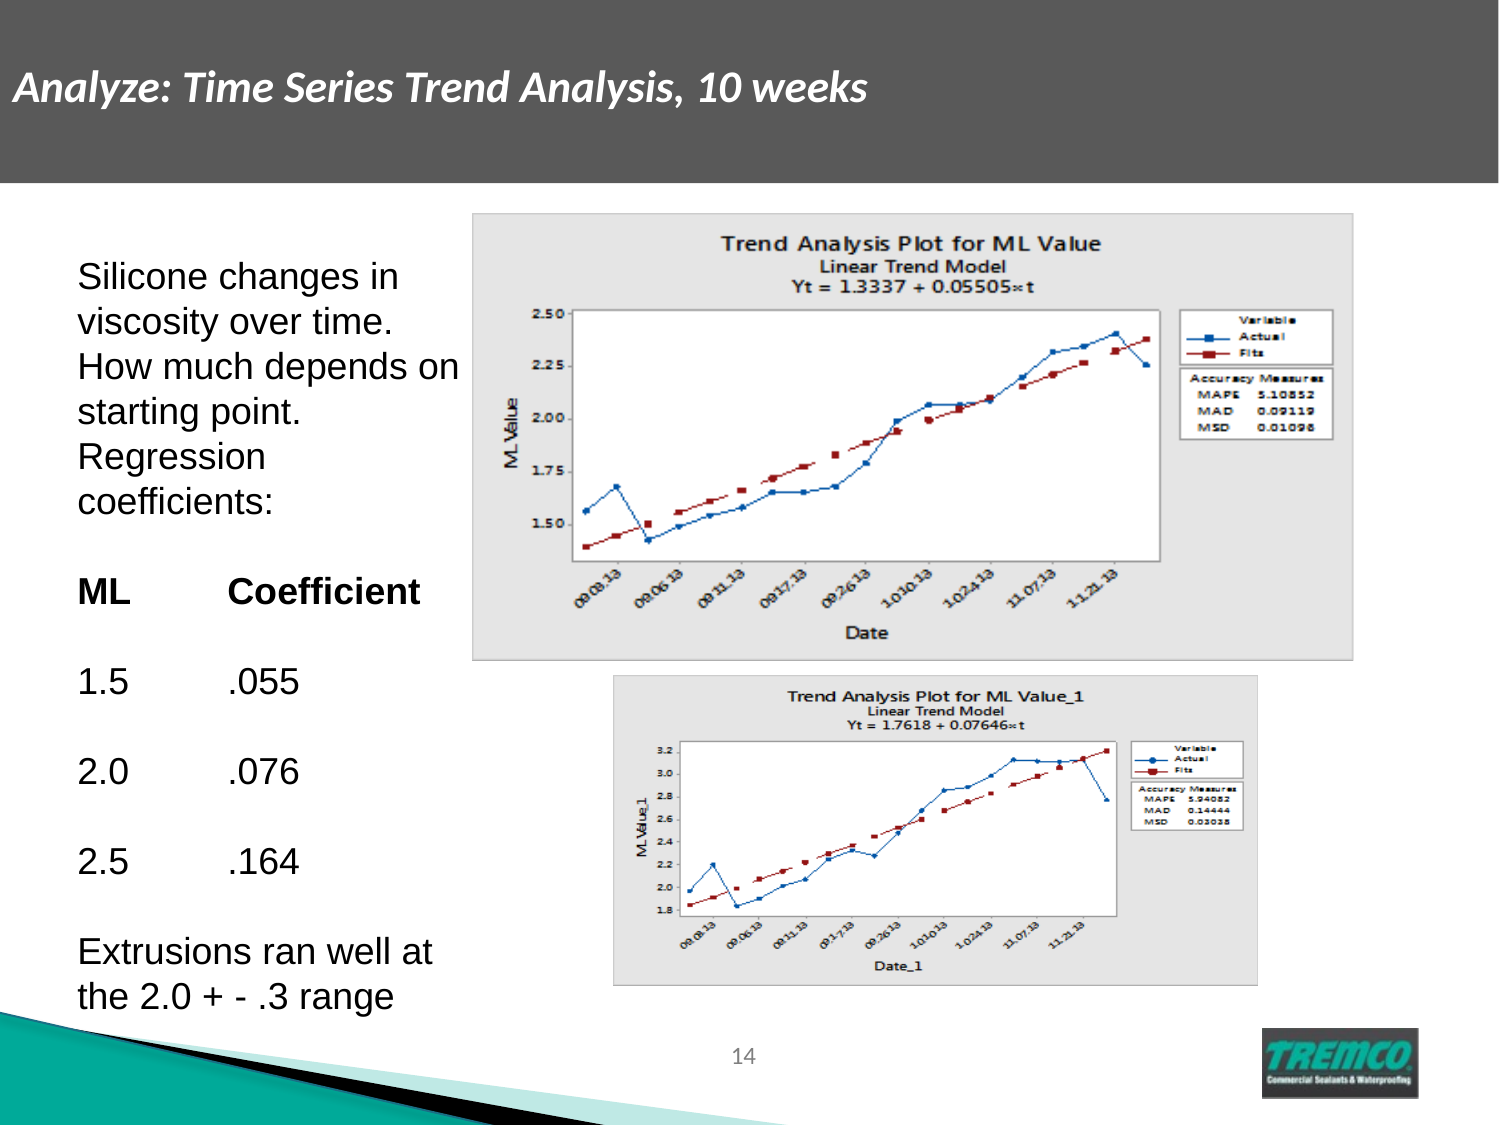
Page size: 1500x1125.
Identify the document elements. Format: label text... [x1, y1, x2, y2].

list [471, 212, 1354, 661]
picture [612, 674, 1259, 986]
picture [1262, 1028, 1419, 1099]
title Analyze: Time Series Trend Analysis, 10 weeks [0, 0, 1499, 184]
text_box Silicone changes in viscosity over time. How much depends on starting point. Regression coefficients: ML Coefficient 1.5 .055 2.0 .076 2.5 .164 Extrusions ran well at the 2.0 + - .3 range [62, 244, 475, 1024]
